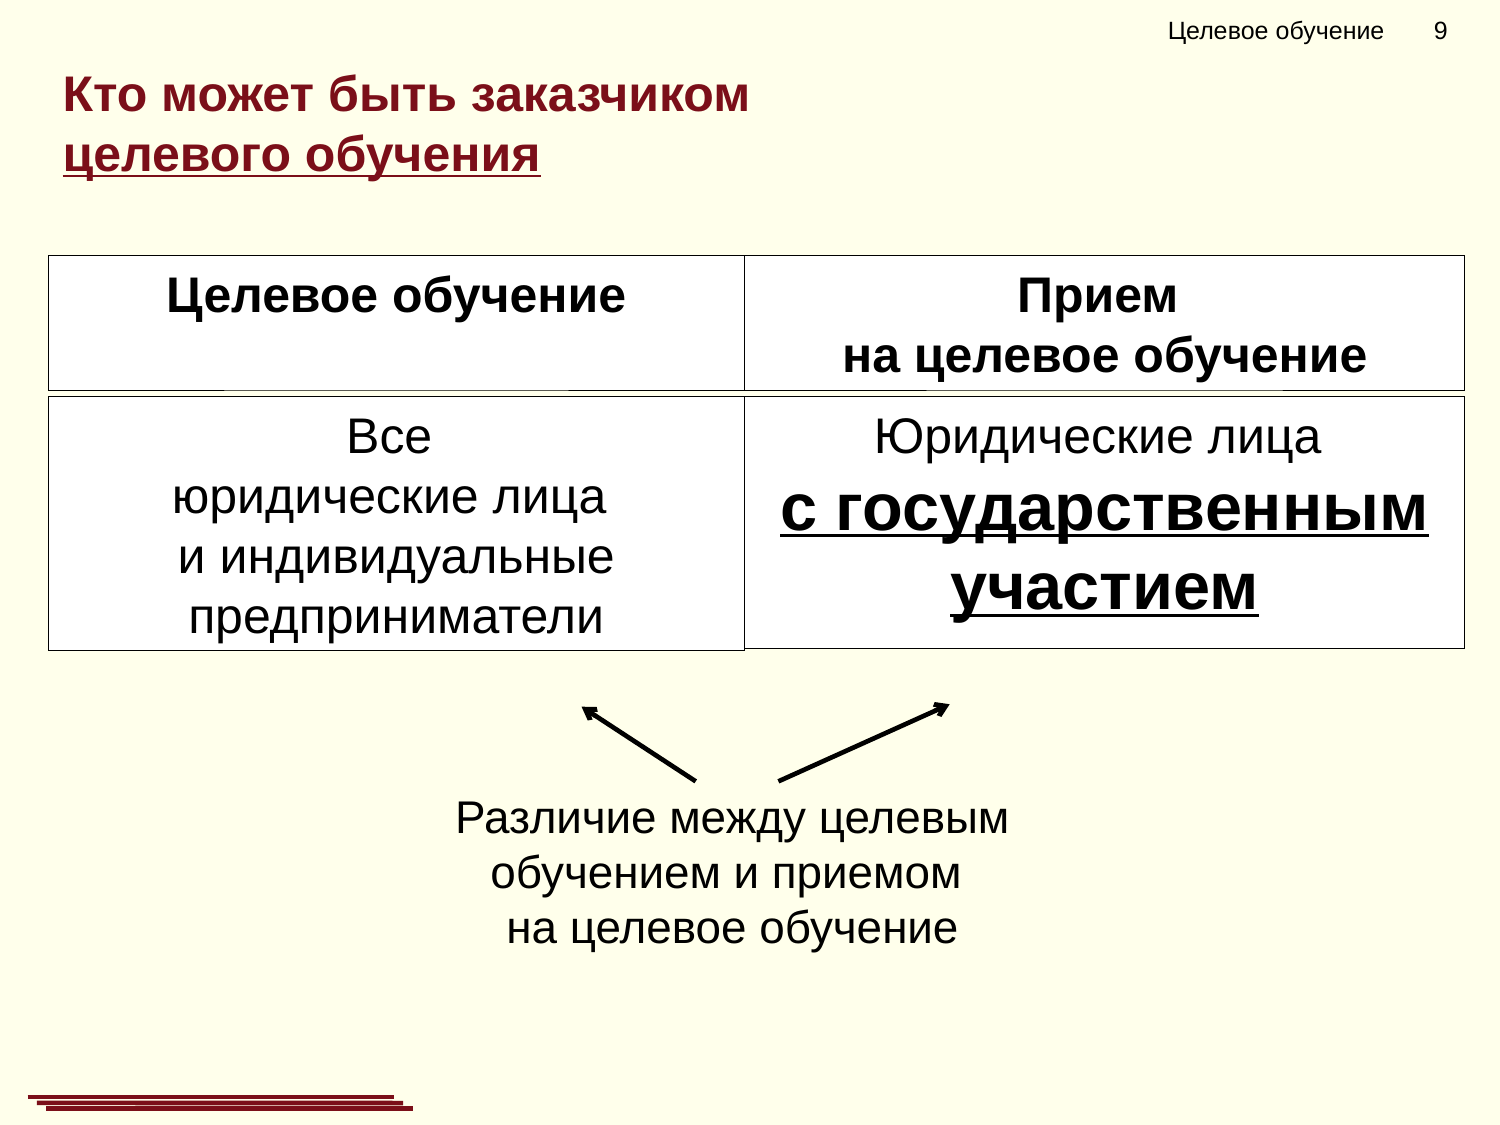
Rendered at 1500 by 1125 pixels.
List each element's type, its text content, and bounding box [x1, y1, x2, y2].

text_box Все юридические лица и индивидуальные предприниматели [47, 395, 745, 651]
text_box Целевое обучение 9 [1116, 0, 1500, 60]
text_box Прием на целевое обучение [744, 255, 1465, 390]
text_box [778, 703, 950, 782]
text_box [581, 706, 696, 782]
text_box Юридические лица с государственным участием [744, 395, 1465, 649]
text_box Целевое обучение [47, 255, 744, 390]
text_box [27, 1096, 413, 1109]
text_box Различие между целевым обучением и приемом на целевое обучение [384, 780, 1081, 961]
text_box Кто может быть заказчиком целевого обучения [47, 54, 1442, 125]
